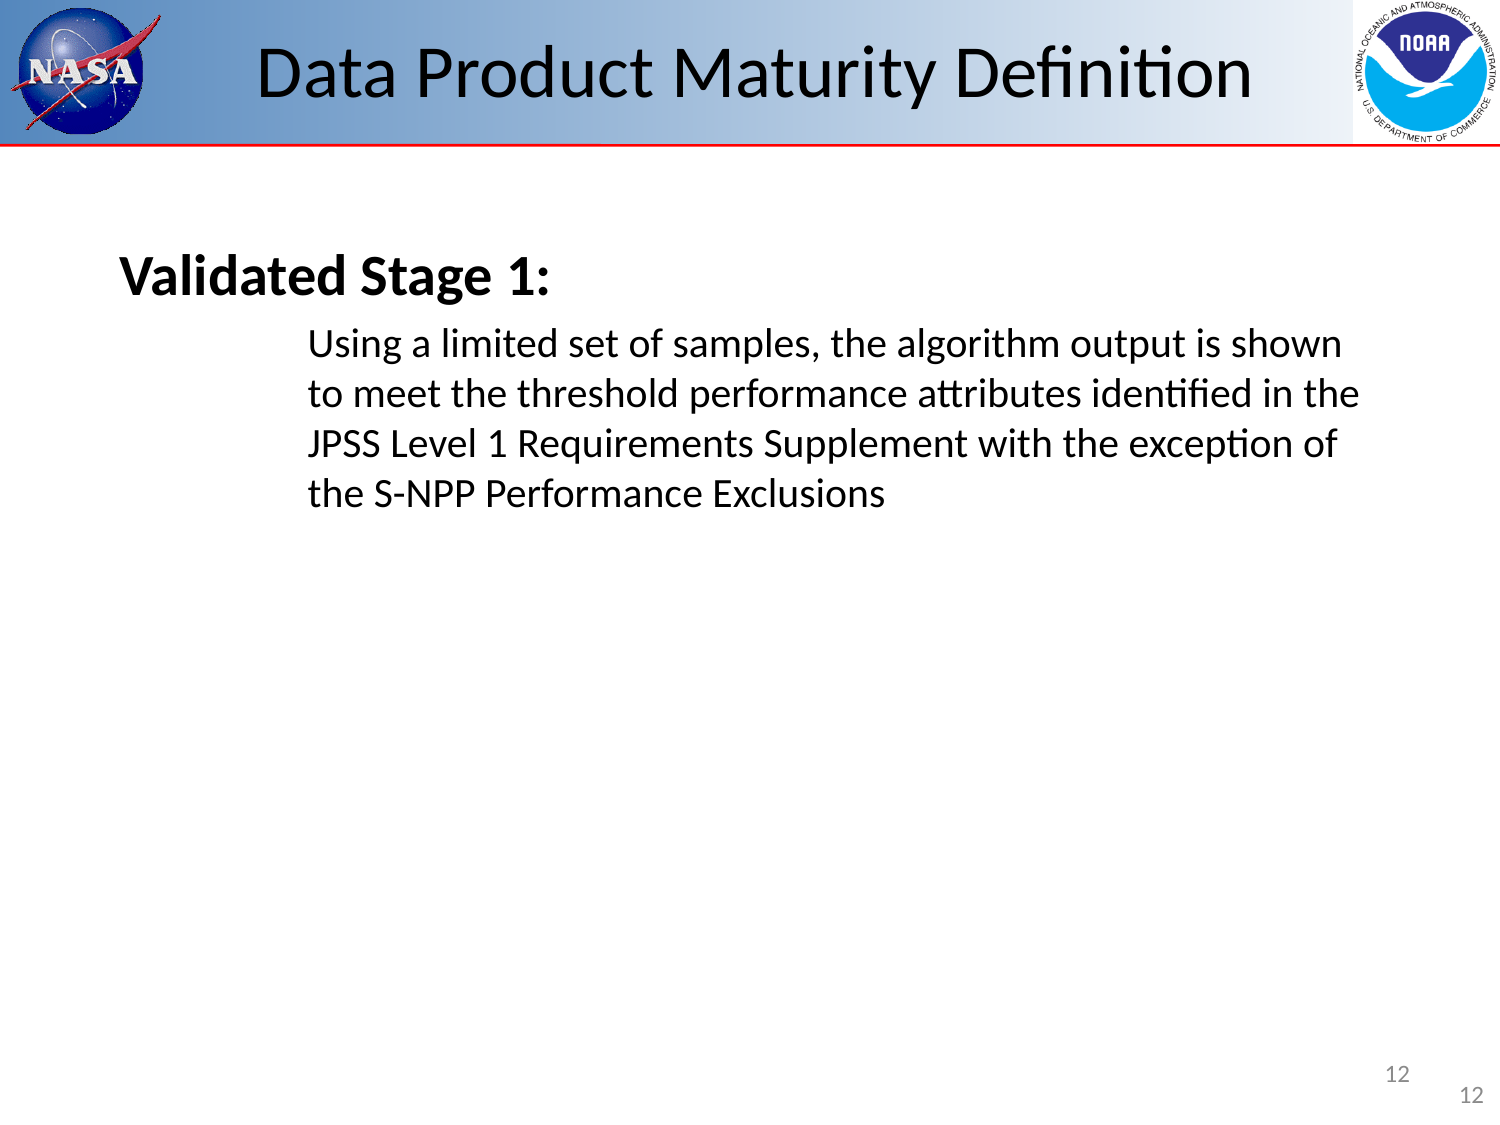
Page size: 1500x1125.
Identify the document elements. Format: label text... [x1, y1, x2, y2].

list Validated Stage 1: Using a limited set of samples, the algorithm output is shown to meet the threshold performance attributes identified in the JPSS Level 1 Requirements Supplement with the exception of the S-NPP Performance Exclusions [104, 229, 1393, 960]
title Data Product Maturity Definition [162, 0, 1350, 135]
slide_number 12 [1074, 1042, 1425, 1103]
picture [1353, 0, 1498, 144]
picture [0, 0, 161, 142]
